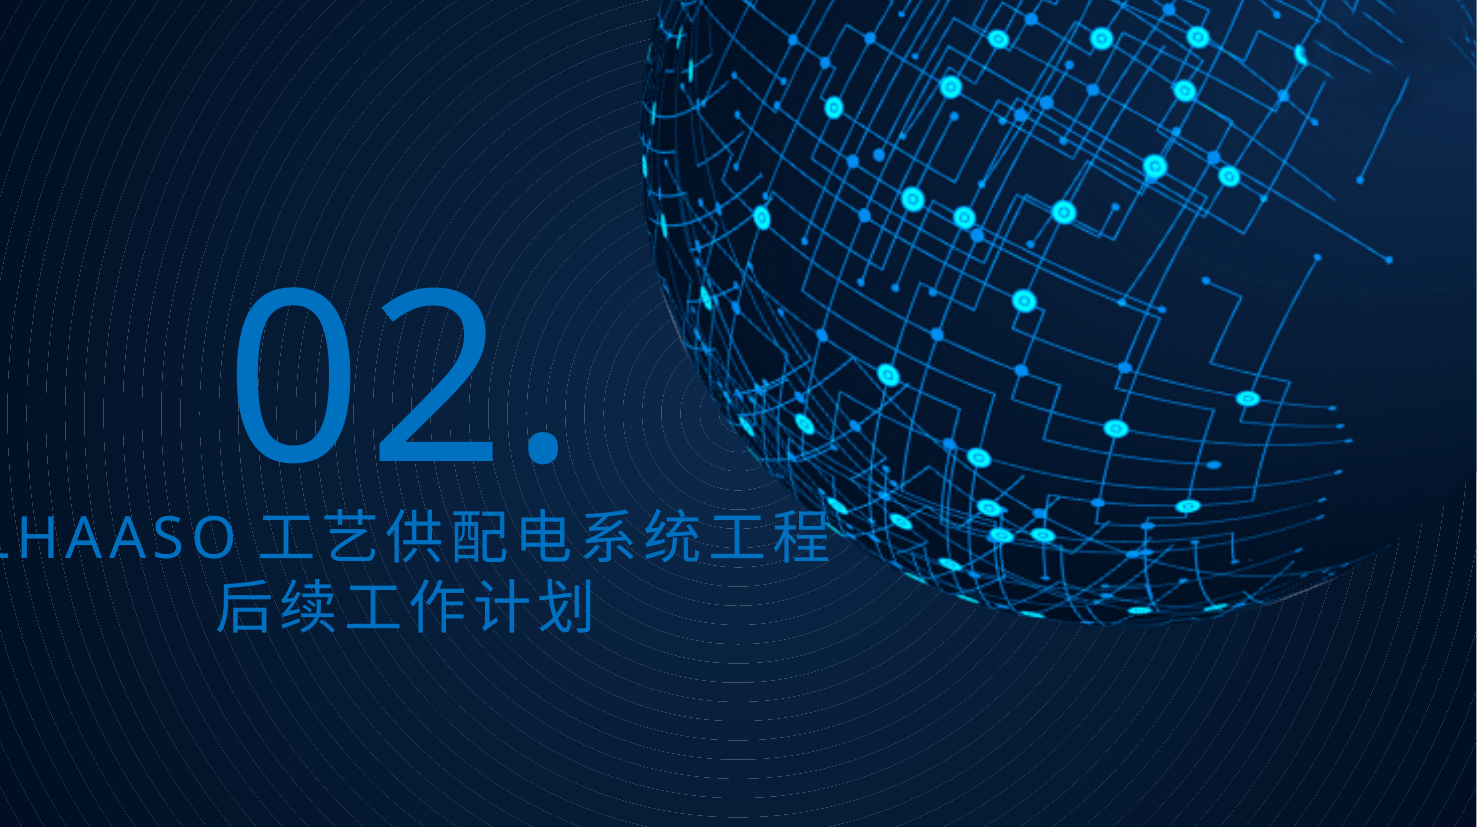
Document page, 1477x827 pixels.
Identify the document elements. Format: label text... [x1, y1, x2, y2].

text_box 02. [210, 214, 530, 517]
picture [455, 0, 1477, 827]
text_box LHAASO工艺供配电系统工程 后续工作计划 [0, 492, 847, 648]
